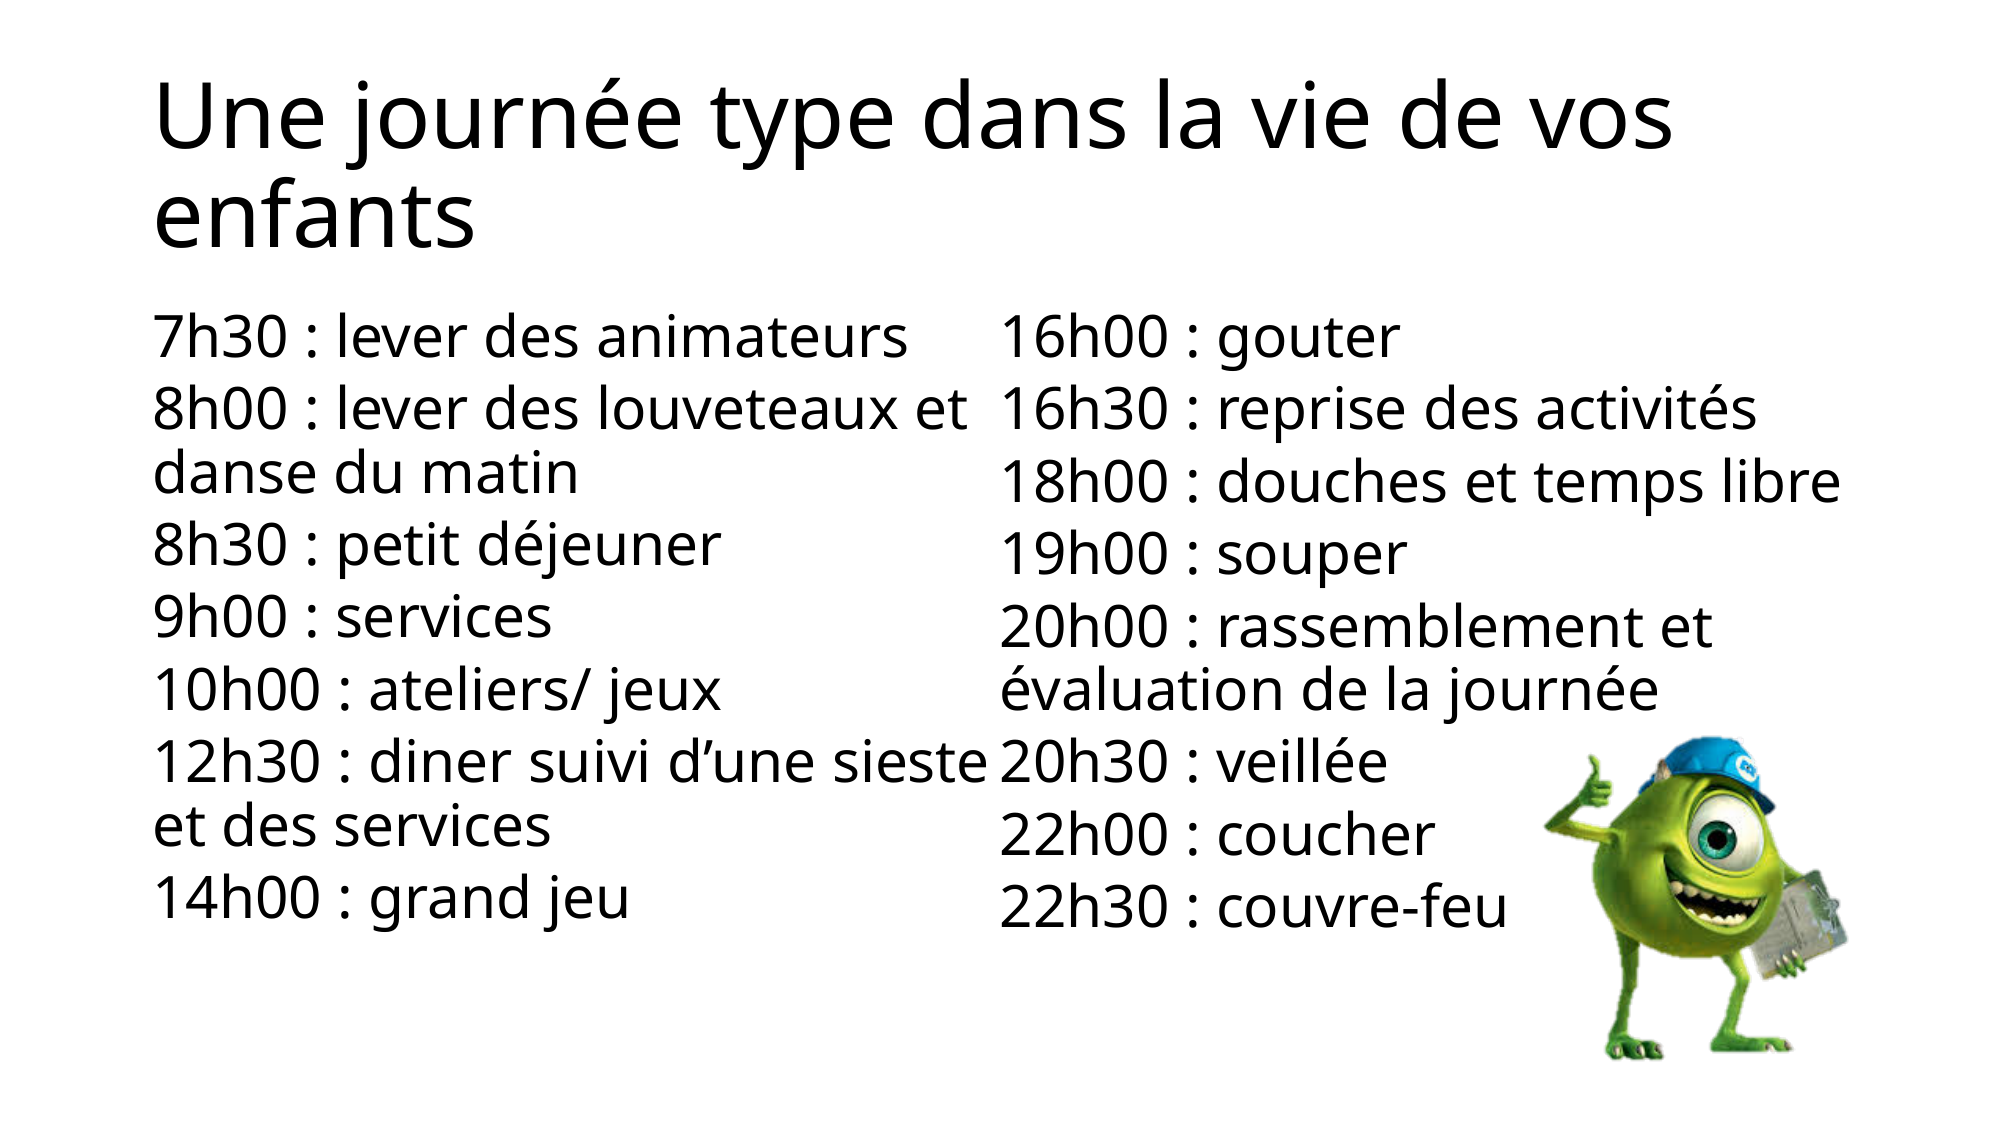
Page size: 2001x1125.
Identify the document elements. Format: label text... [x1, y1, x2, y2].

list 7h30 : lever des animateurs 8h00 : lever des louveteaux et danse du matin 8h30 : petit déjeuner 9h00 : services 10h00 : ateliers/ jeux 12h30 : diner suivi d’une sieste et des services 14h00 : grand jeu 16h00 : gouter 16h30 : reprise des activités 18h00 : douches et temps libre 19h00 : souper 20h00 : rassemblement et évaluation de la journée 20h30 : veillée 22h00 : coucher 22h30 : couvre-feu [137, 299, 1863, 1014]
title Une journée type dans la vie de vos enfants [137, 59, 1863, 278]
picture [1529, 717, 1863, 1089]
